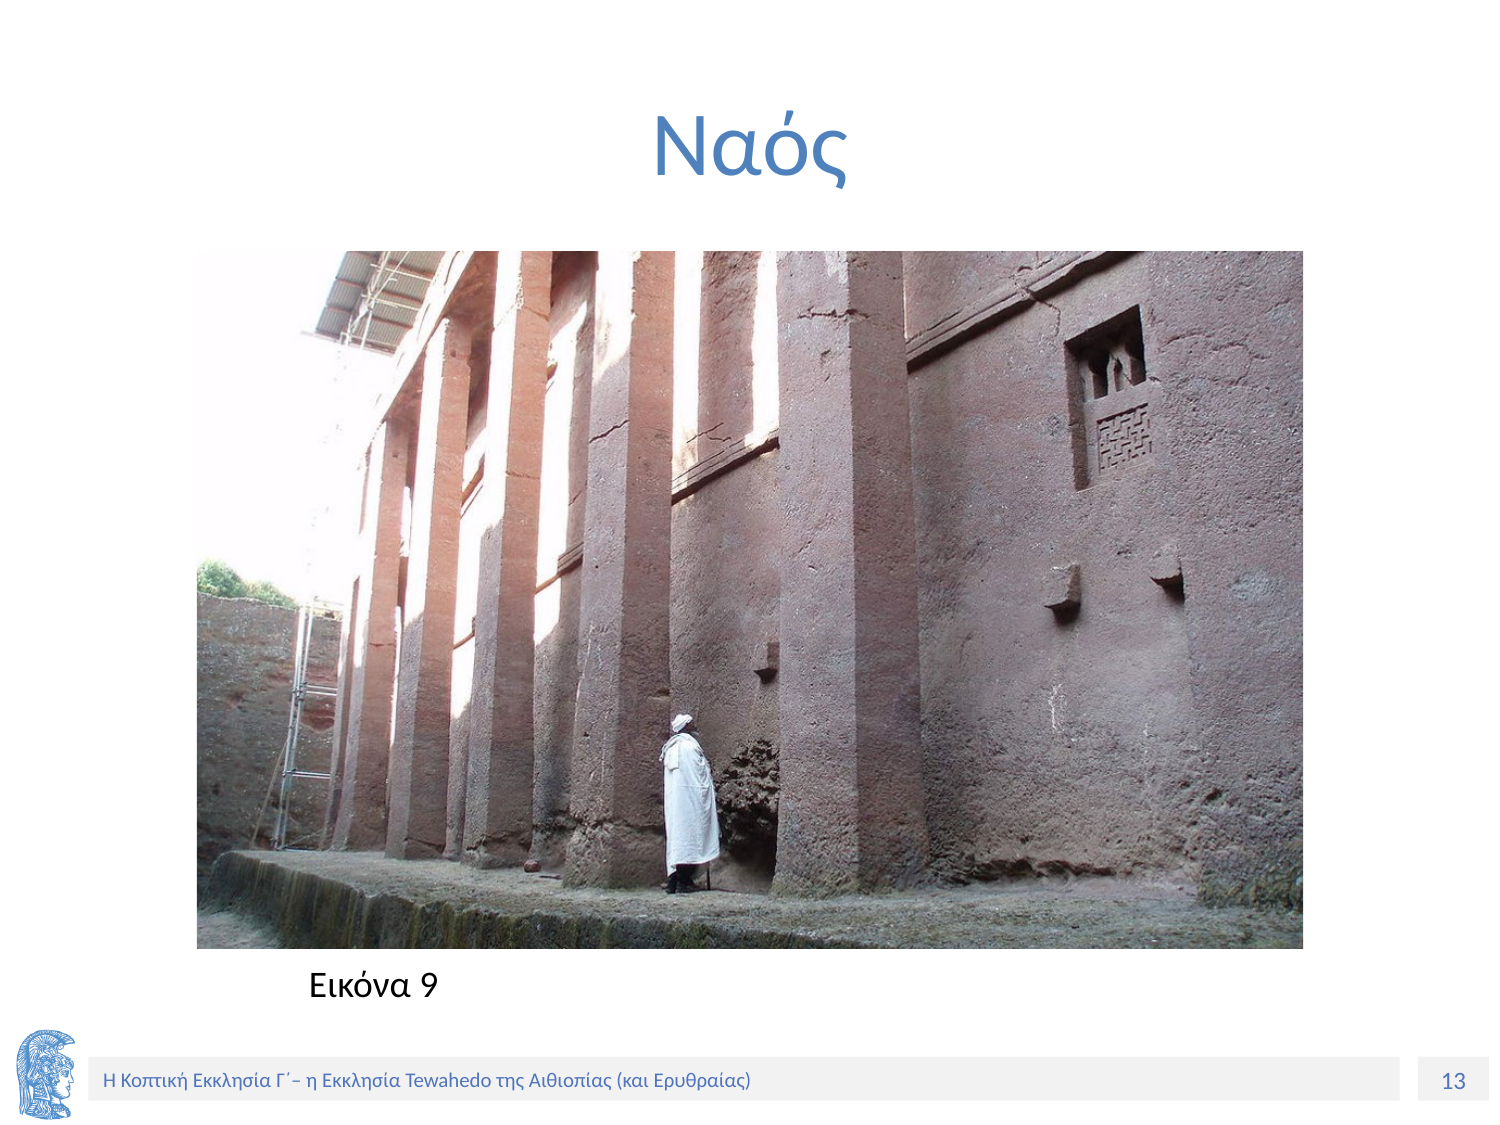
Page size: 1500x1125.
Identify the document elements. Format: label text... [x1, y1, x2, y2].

picture [196, 251, 1304, 949]
list Εικόνα 9 [294, 958, 1194, 1013]
picture [9, 1026, 81, 1120]
title Ναός [75, 44, 1425, 233]
